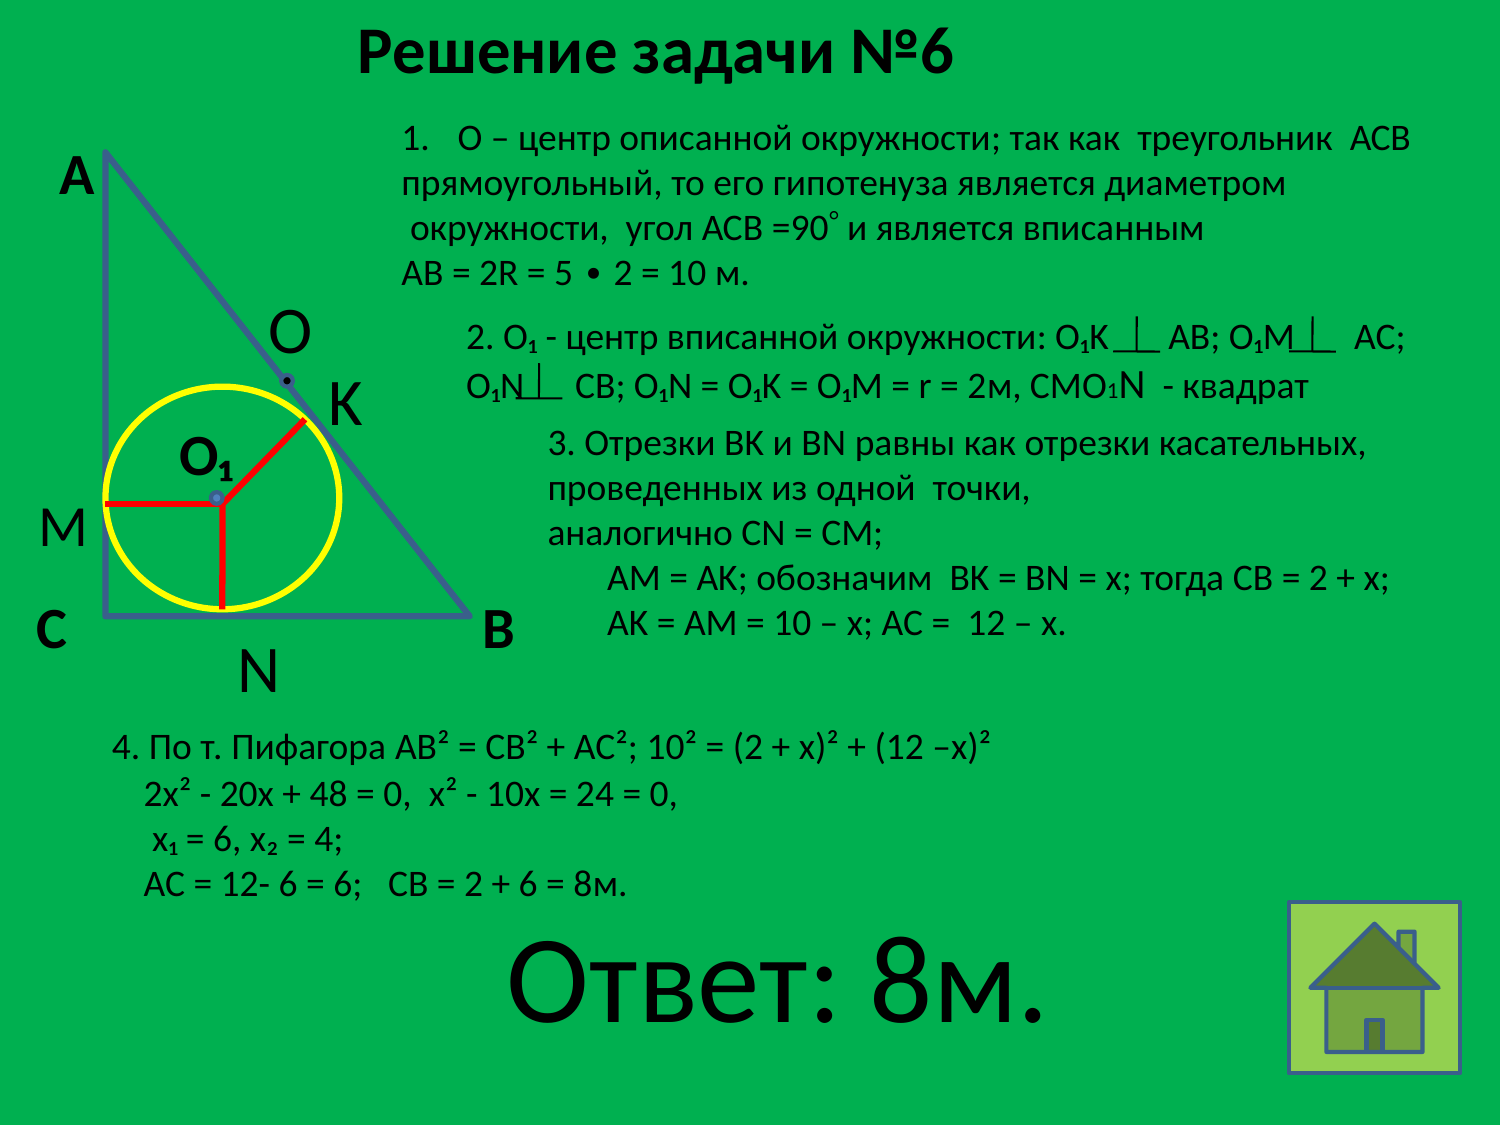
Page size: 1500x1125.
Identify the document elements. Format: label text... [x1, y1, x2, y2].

text_box 3. Отрезки BK и BN равны как отрезки касательных, проведенных из одной точки, аналогично CN = CM; AM = AK; обозначим BK = BN = x; тогда CB = 2 + x; AK = AM = 10 – x; AC = 12 – x. [532, 425, 1406, 650]
text_box [1287, 900, 1462, 1075]
text_box Решение задачи №6 [342, 0, 970, 95]
text_box 4. По т. Пифагора AB² = CB² + AC²; 10² = (2 + x)² + (12 –x)² [97, 714, 1007, 775]
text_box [23, 128, 528, 716]
text_box О – центр описанной окружности; так как треугольник АСВ прямоугольный, то его гипотенуза является диаметром окружности, угол АСB =90 и является вписанным AB = 2R = 5 ∙ 2 = 10 м. [386, 105, 1459, 301]
text_box 2x² - 20x + 48 = 0, x² - 10x = 24 = 0, x₁ = 6, x₂ = 4; AC = 12- 6 = 6; CB = 2 + 6 = 8м. [128, 761, 879, 912]
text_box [532, 304, 1428, 416]
text_box Ответ: 8м. [492, 890, 1067, 1056]
